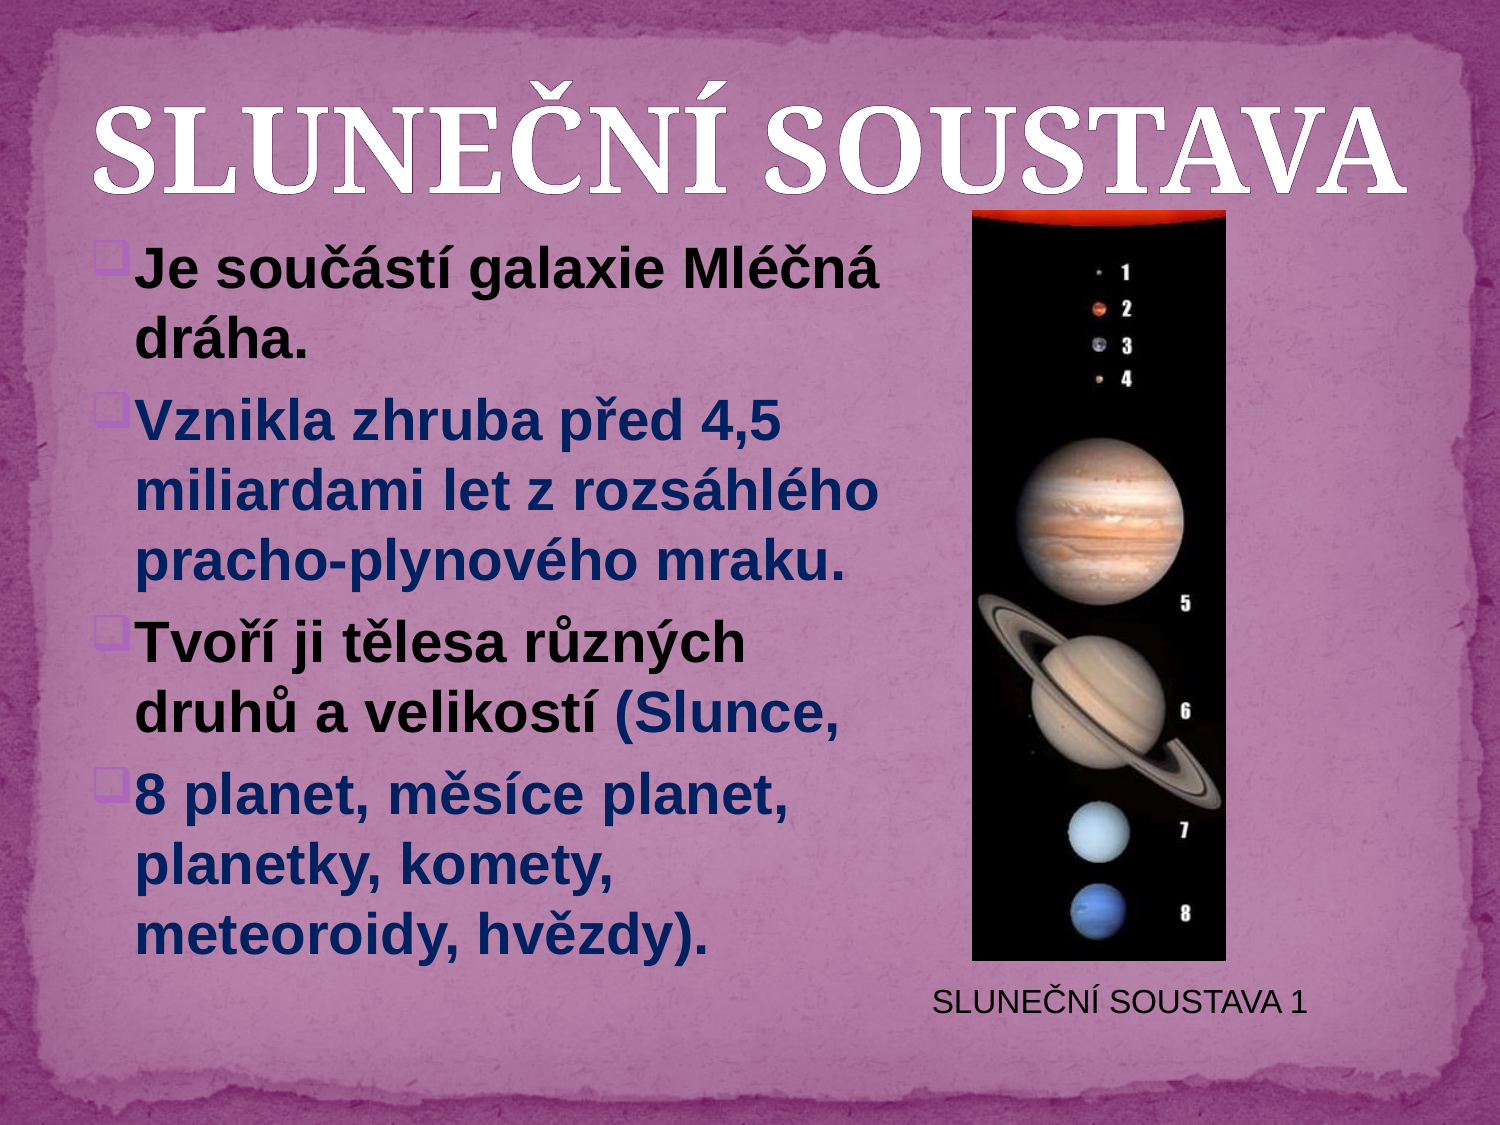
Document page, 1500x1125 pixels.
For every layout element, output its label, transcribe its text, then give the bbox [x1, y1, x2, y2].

title SLUNEČNÍ SOUSTAVA [74, 24, 1425, 225]
list Je součástí galaxie Mléčná dráha. Vznikla zhruba před 4,5 miliardami let z rozsáhlého pracho-plynového mraku. Tvoří ji tělesa různých druhů a velikostí (Slunce, 8 planet, měsíce planet, planetky, komety, meteoroidy, hvězdy). [75, 222, 926, 1000]
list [972, 210, 1227, 962]
text_box SLUNEČNÍ SOUSTAVA 1 [796, 972, 1419, 1028]
